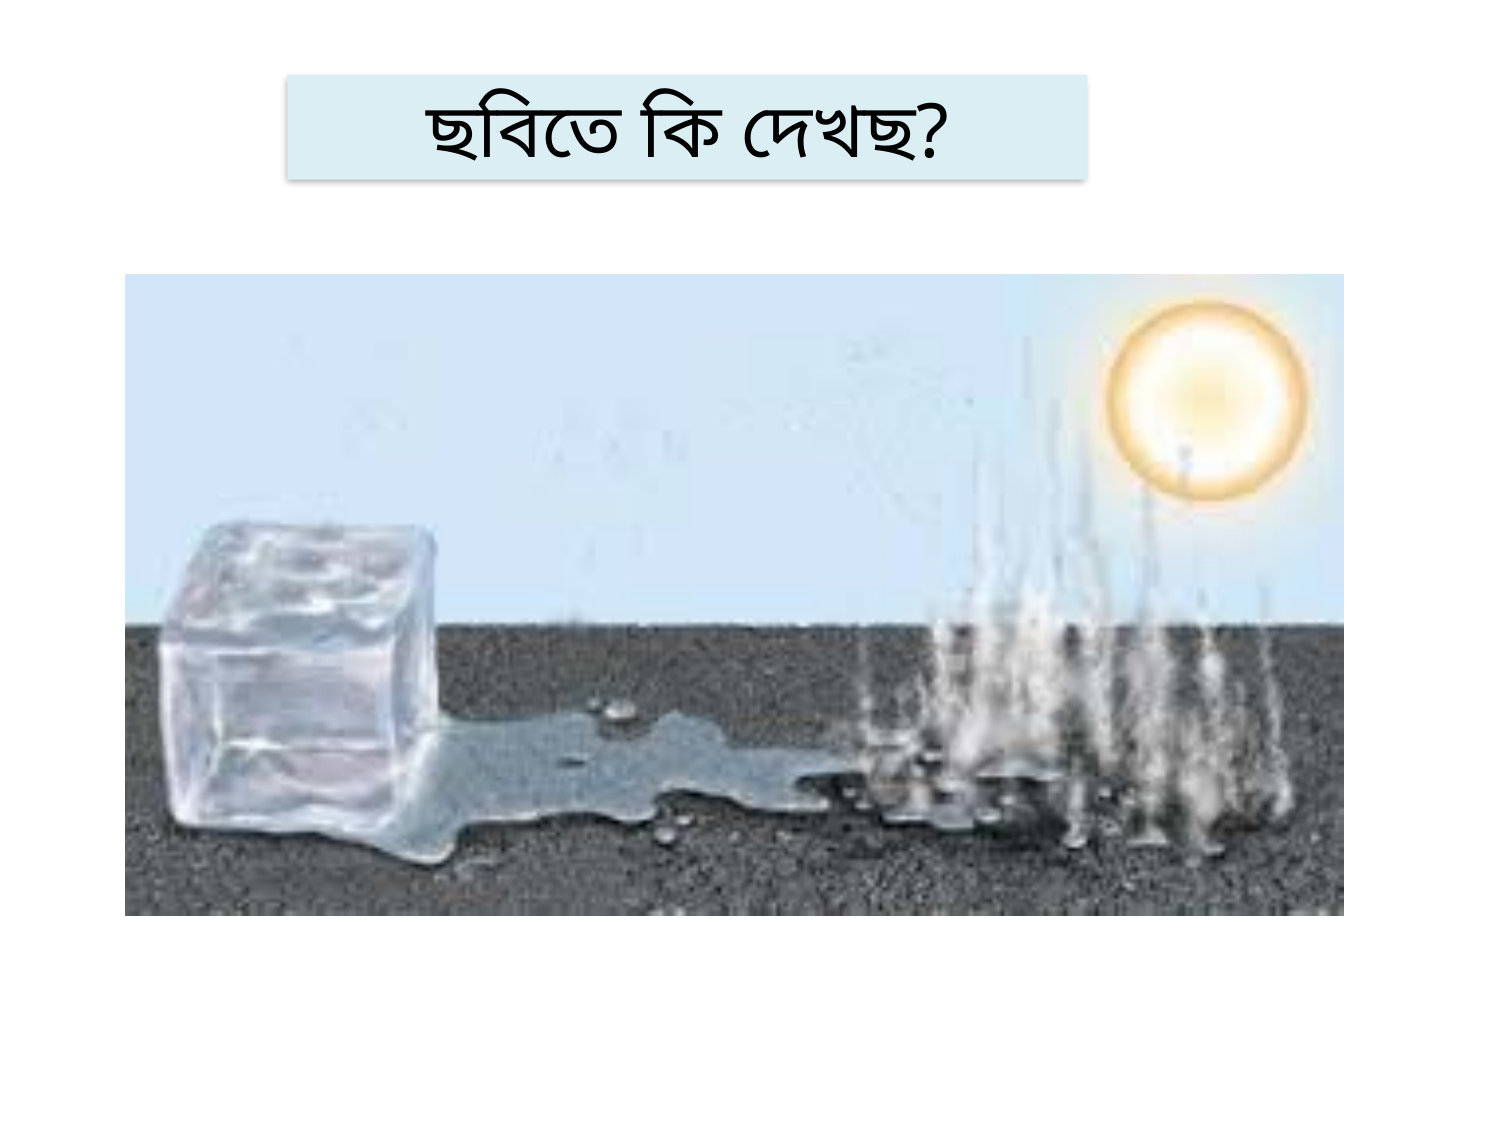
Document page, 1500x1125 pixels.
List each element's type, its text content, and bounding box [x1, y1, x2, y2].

text_box ছবিতে কি দেখছ? [287, 74, 1088, 180]
picture [124, 274, 1344, 917]
